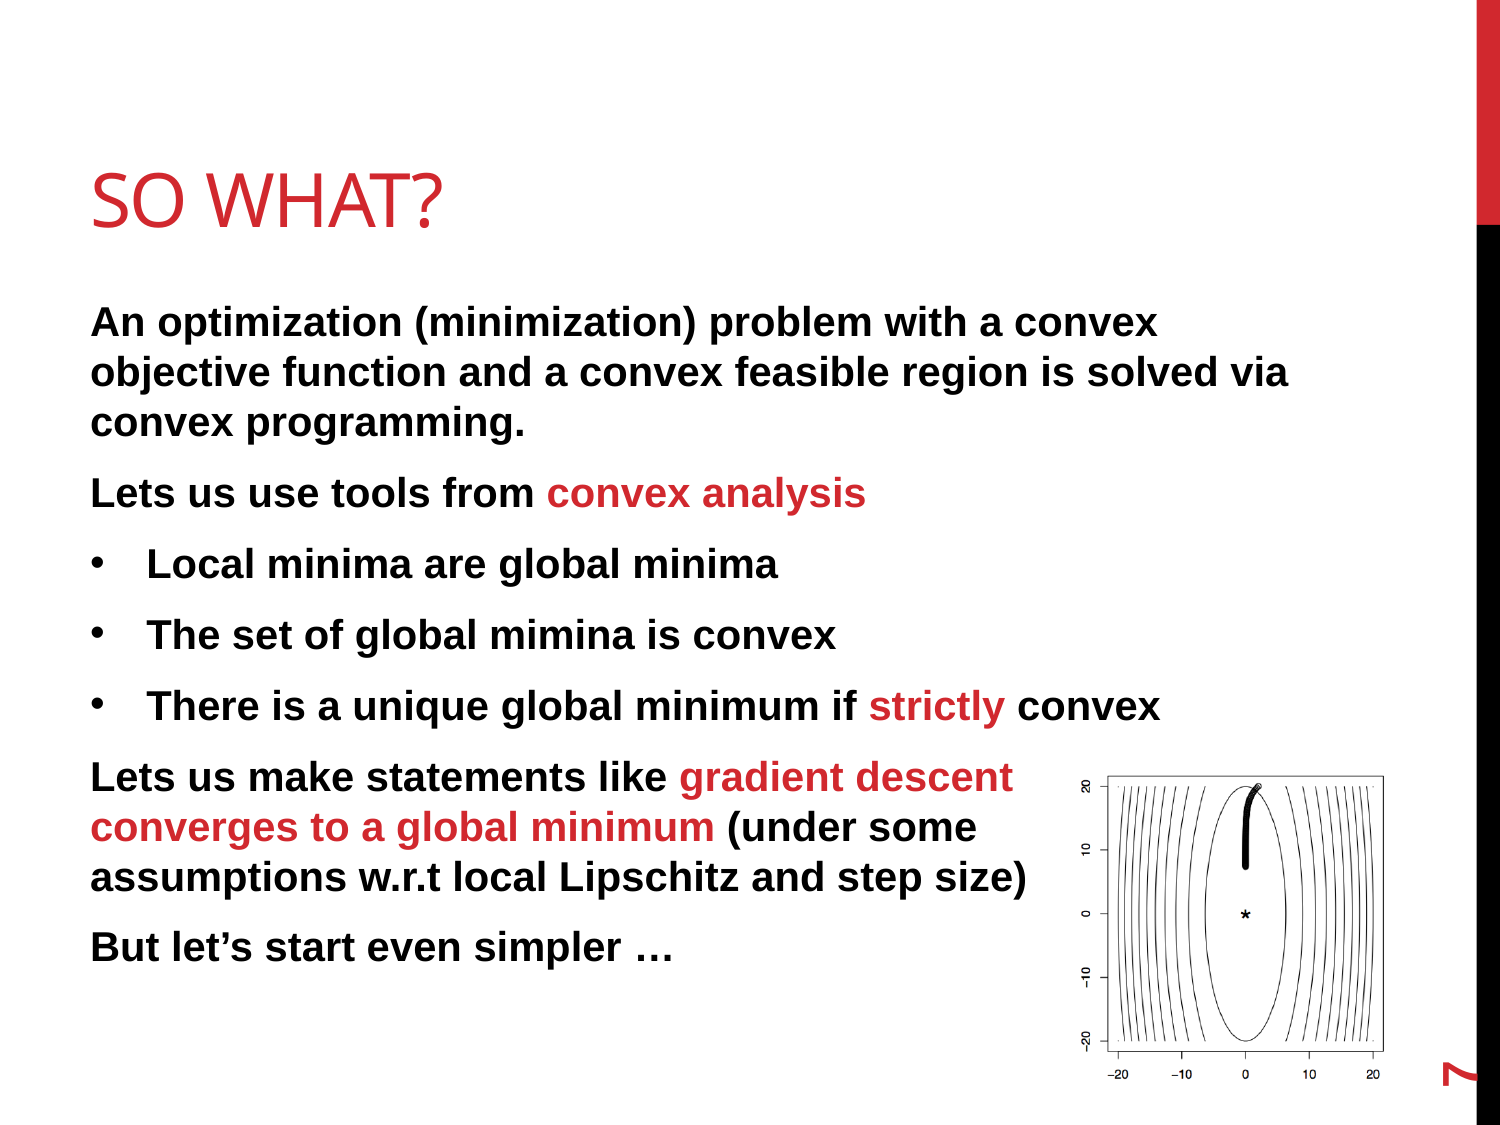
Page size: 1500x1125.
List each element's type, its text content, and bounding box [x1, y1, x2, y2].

list An optimization (minimization) problem with a convex objective function and a convex feasible region is solved via convex programming. Lets us use tools from convex analysis Local minima are global minima The set of global mimina is convex There is a unique global minimum if strictly convex Lets us make statements like gradient descent converges to a global minimum (under some assumptions w.r.t local Lipschitz and step size) But let’s start even simpler … [75, 287, 1325, 1005]
picture [1065, 757, 1415, 1100]
slide_number 7 [1427, 887, 1488, 1104]
title So what? [75, 25, 1025, 250]
